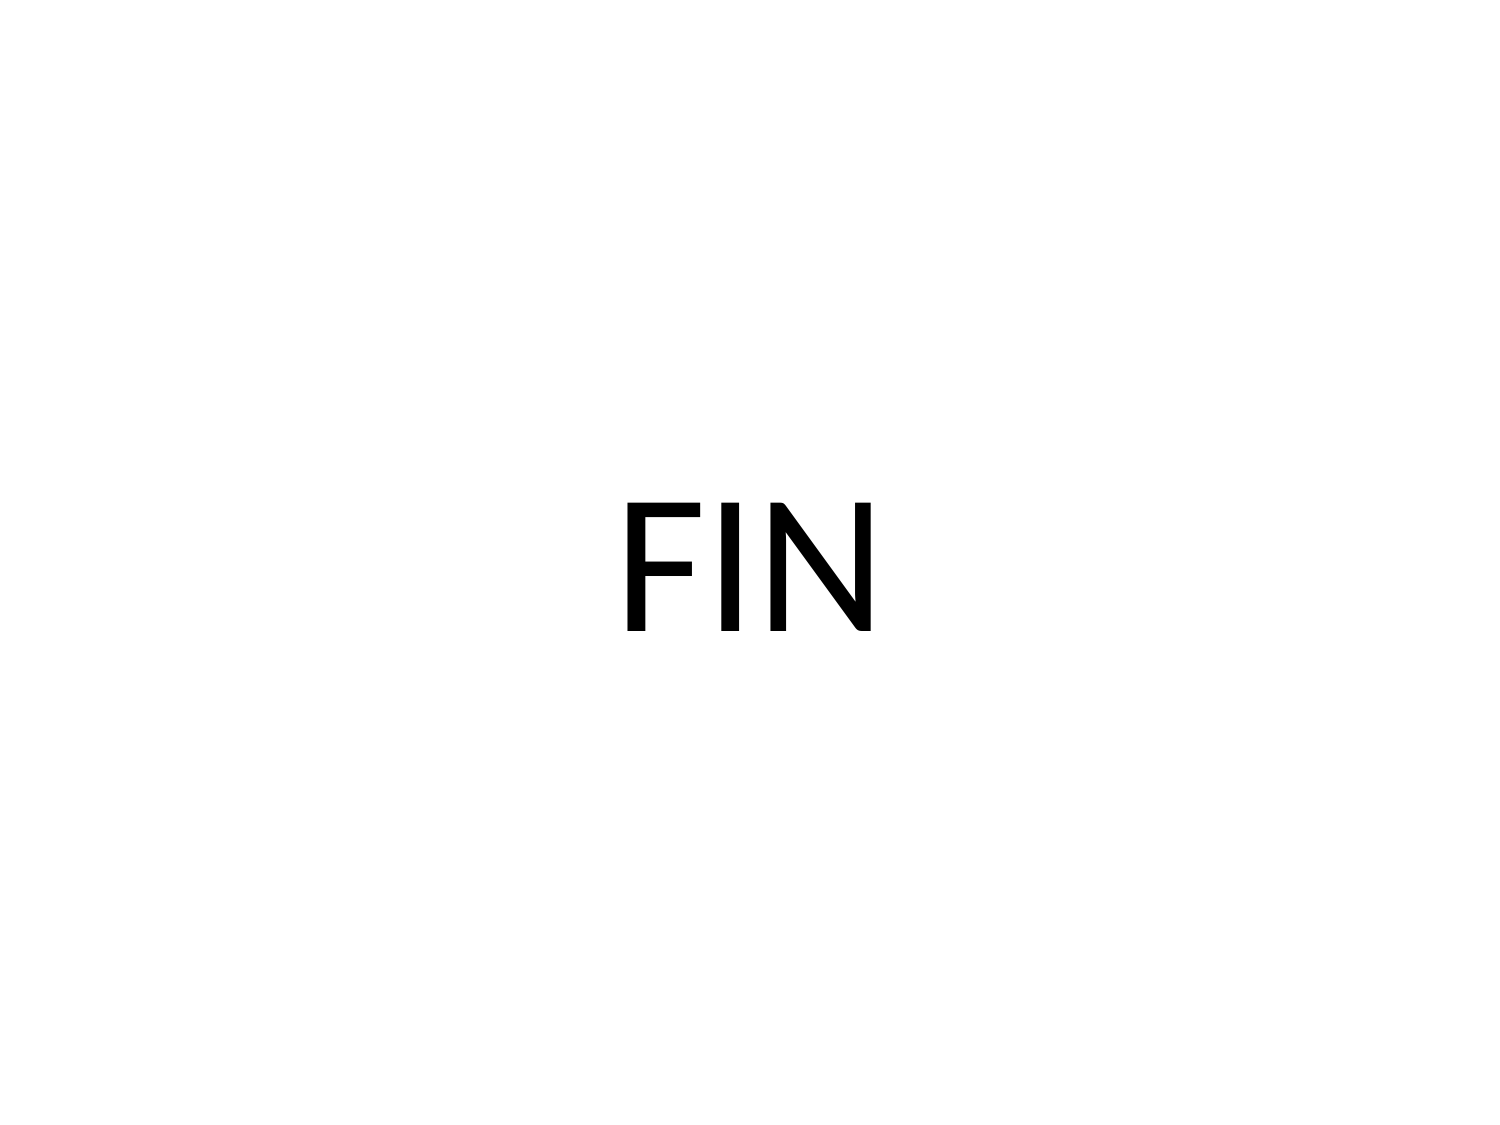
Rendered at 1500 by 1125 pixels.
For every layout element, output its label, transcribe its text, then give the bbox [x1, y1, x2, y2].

title FIN [75, 457, 1425, 646]
